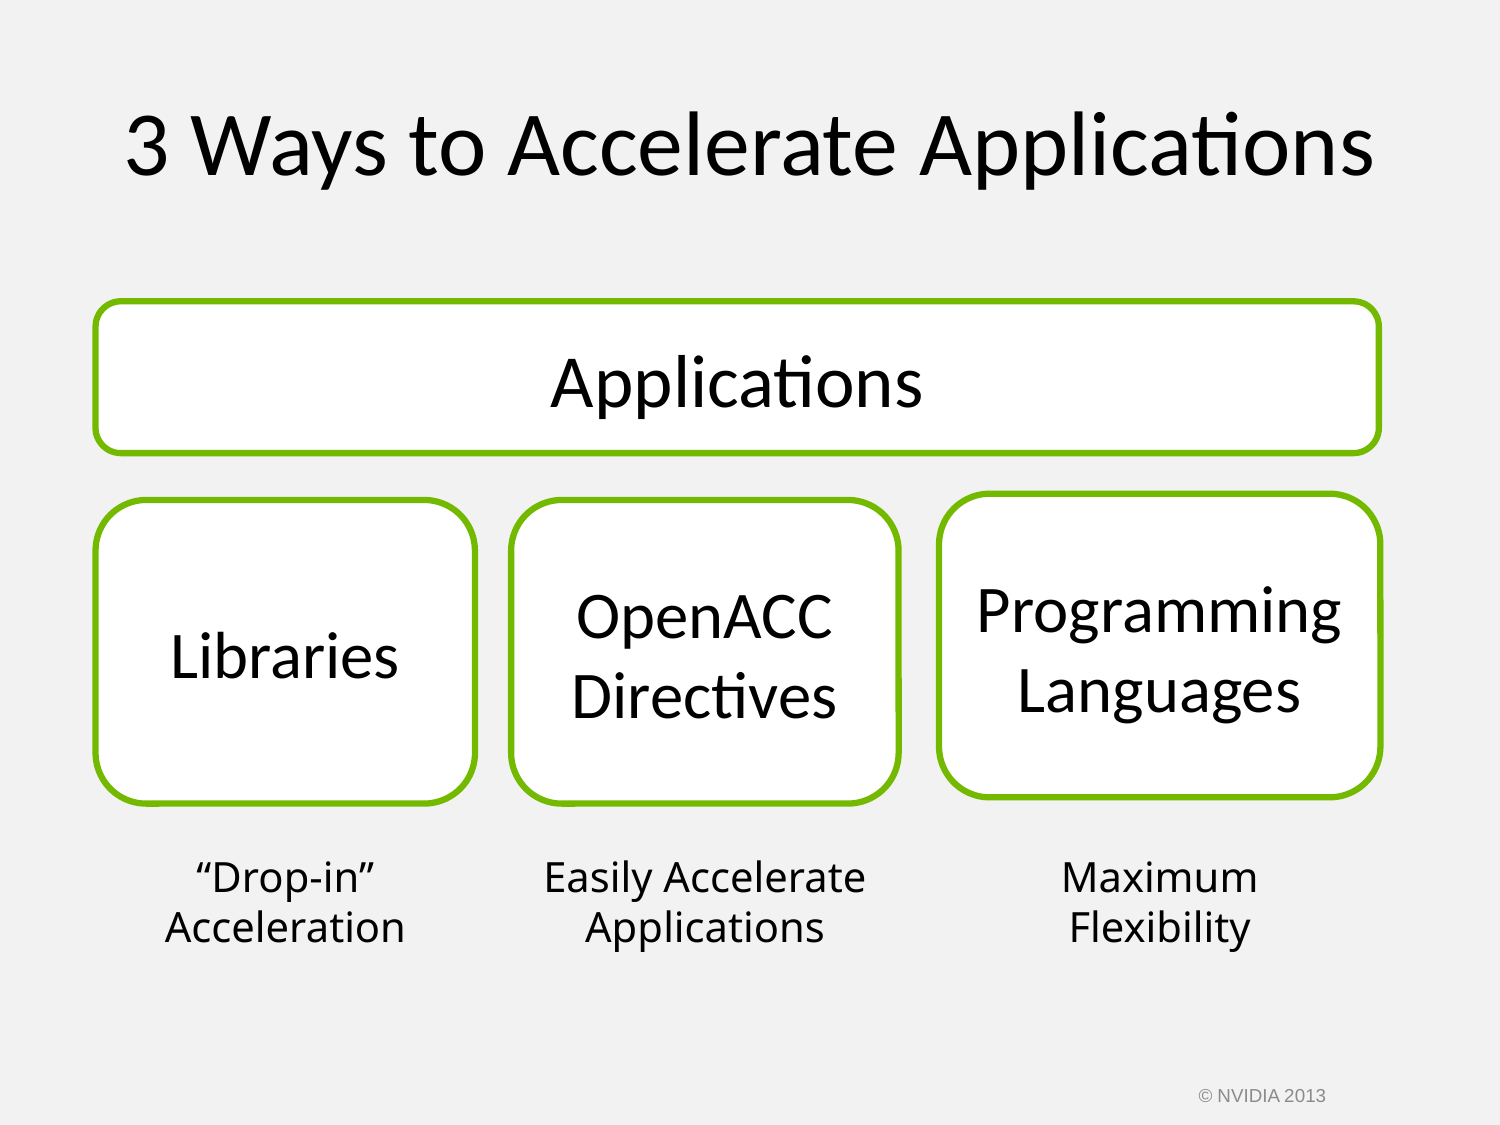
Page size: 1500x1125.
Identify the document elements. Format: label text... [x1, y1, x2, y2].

text_box Maximum Flexibility [939, 843, 1381, 959]
text_box “Drop-in” Acceleration [128, 843, 443, 959]
text_box 3 Ways to Accelerate Applications [74, 45, 1425, 233]
text_box Easily Accelerate Applications [473, 843, 936, 959]
text_box Programming Languages [938, 492, 1382, 799]
footer © NVIDIA 2013 [1025, 1065, 1500, 1125]
text_box Libraries [94, 499, 476, 805]
text_box Applications [94, 300, 1380, 454]
text_box OpenACC Directives [510, 499, 900, 805]
